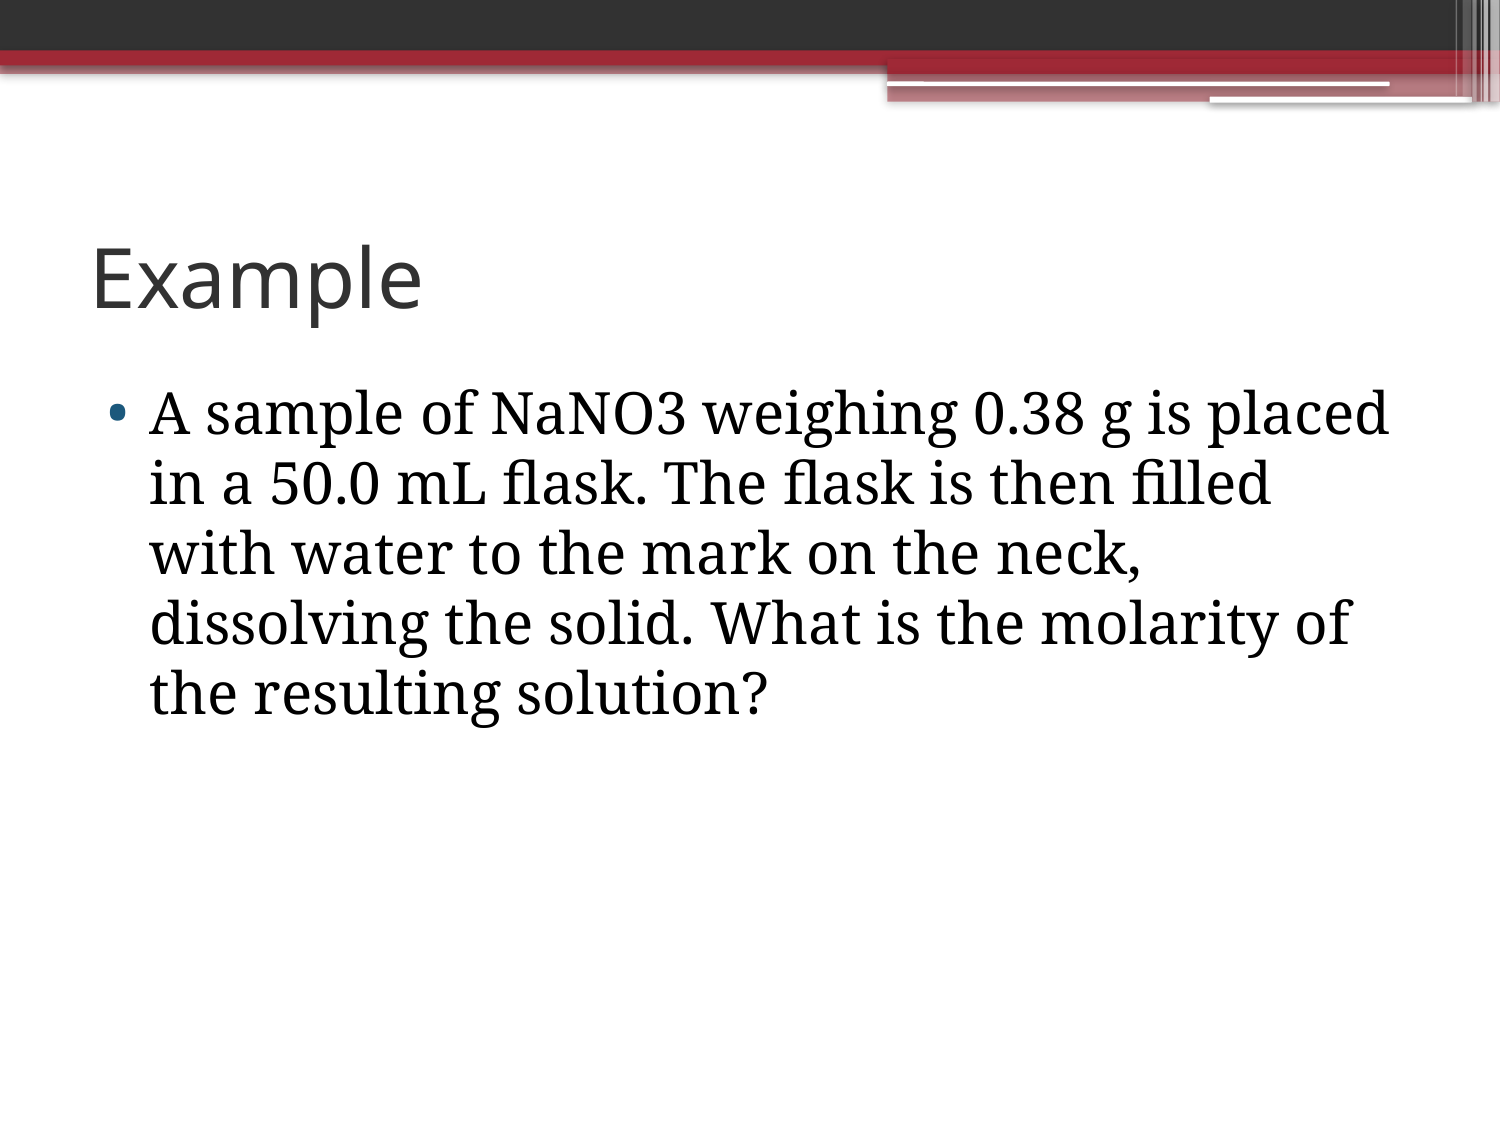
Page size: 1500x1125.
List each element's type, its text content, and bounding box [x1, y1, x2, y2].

title Example [75, 187, 1425, 363]
list A sample of NaNO3 weighing 0.38 g is placed in a 50.0 mL flask. The flask is then filled with water to the mark on the neck, dissolving the solid. What is the molarity of the resulting solution? [75, 368, 1425, 1079]
